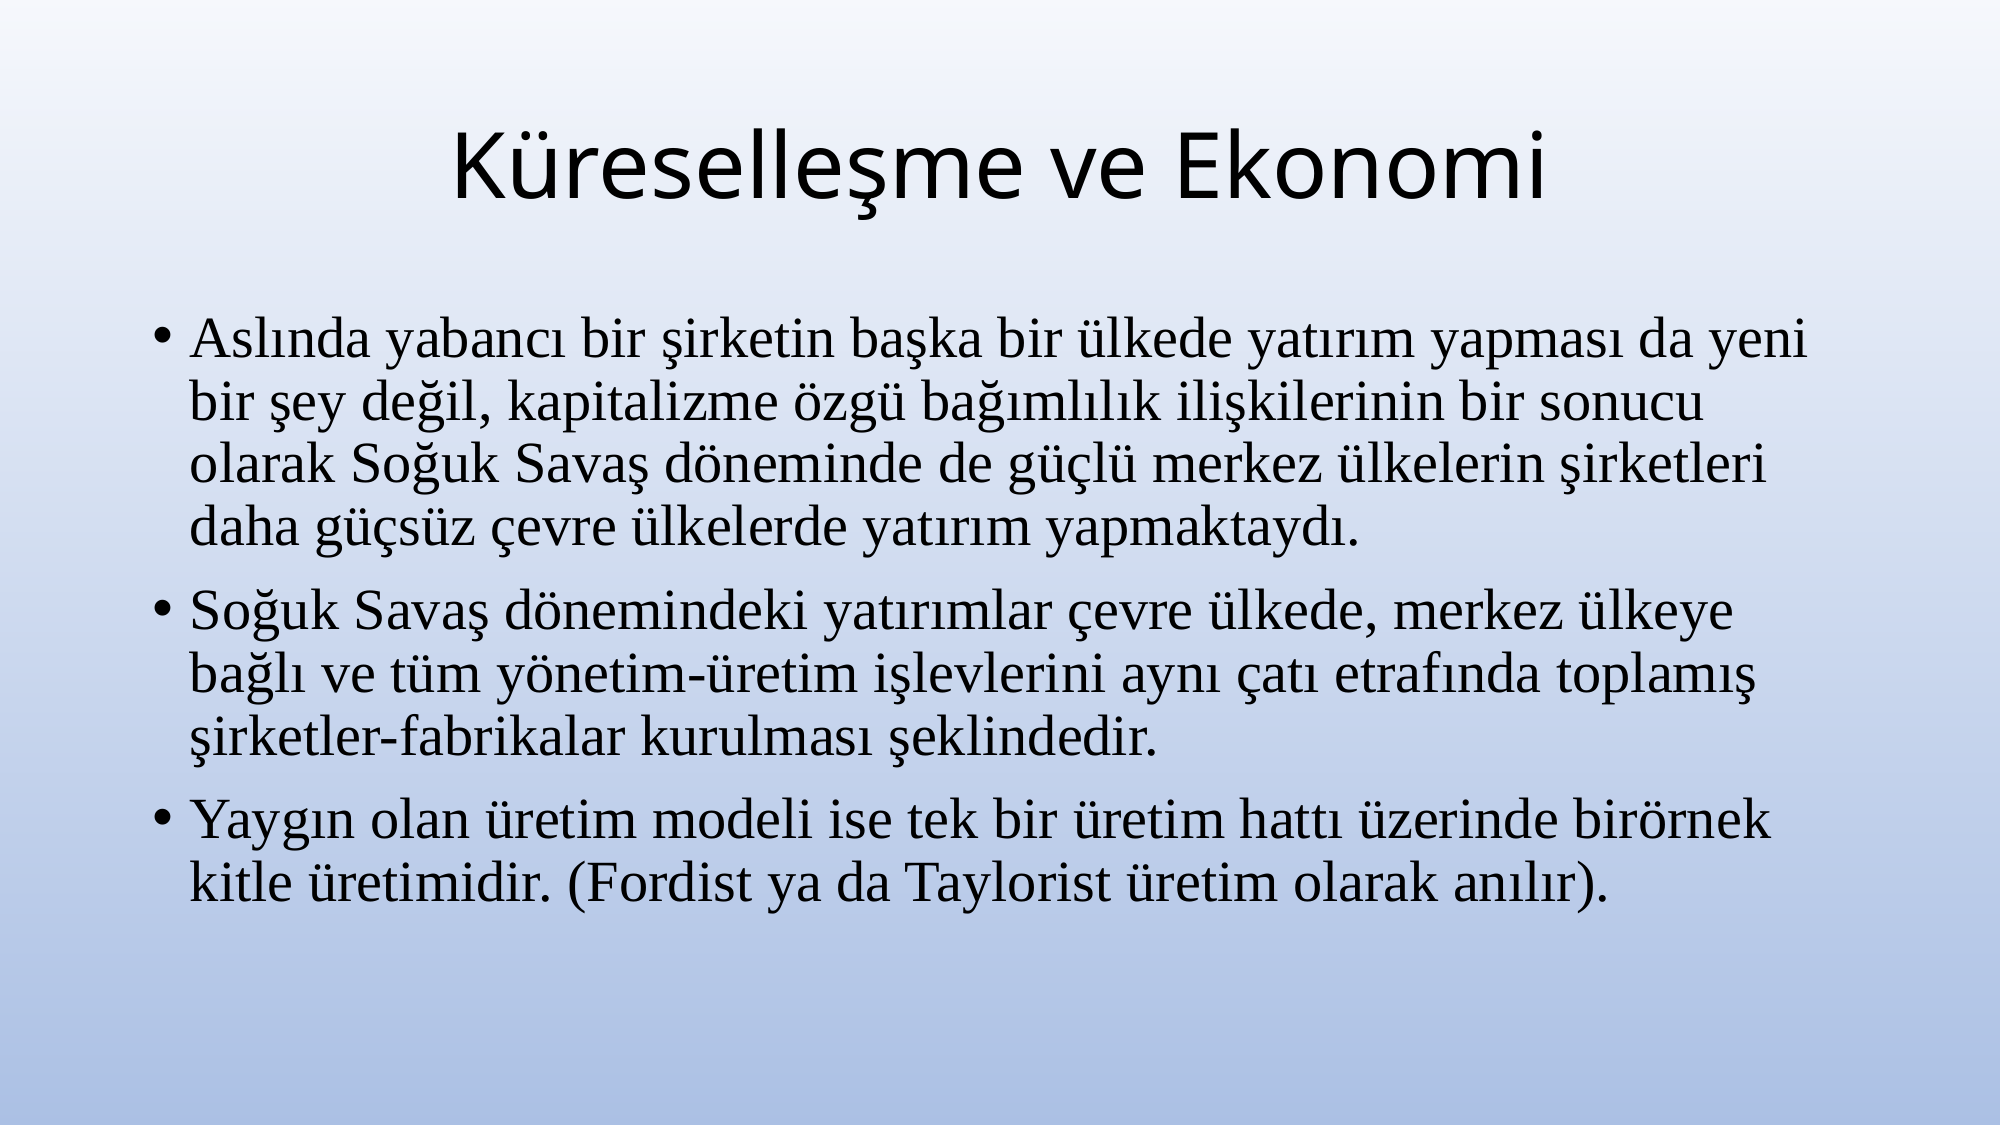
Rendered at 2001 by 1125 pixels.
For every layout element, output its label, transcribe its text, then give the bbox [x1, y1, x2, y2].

title Küreselleşme ve Ekonomi [137, 59, 1863, 278]
list Aslında yabancı bir şirketin başka bir ülkede yatırım yapması da yeni bir şey değil, kapitalizme özgü bağımlılık ilişkilerinin bir sonucu olarak Soğuk Savaş döneminde de güçlü merkez ülkelerin şirketleri daha güçsüz çevre ülkelerde yatırım yapmaktaydı. Soğuk Savaş dönemindeki yatırımlar çevre ülkede, merkez ülkeye bağlı ve tüm yönetim-üretim işlevlerini aynı çatı etrafında toplamış şirketler-fabrikalar kurulması şeklindedir. Yaygın olan üretim modeli ise tek bir üretim hattı üzerinde birörnek kitle üretimidir. (Fordist ya da Taylorist üretim olarak anılır). [137, 299, 1863, 1014]
